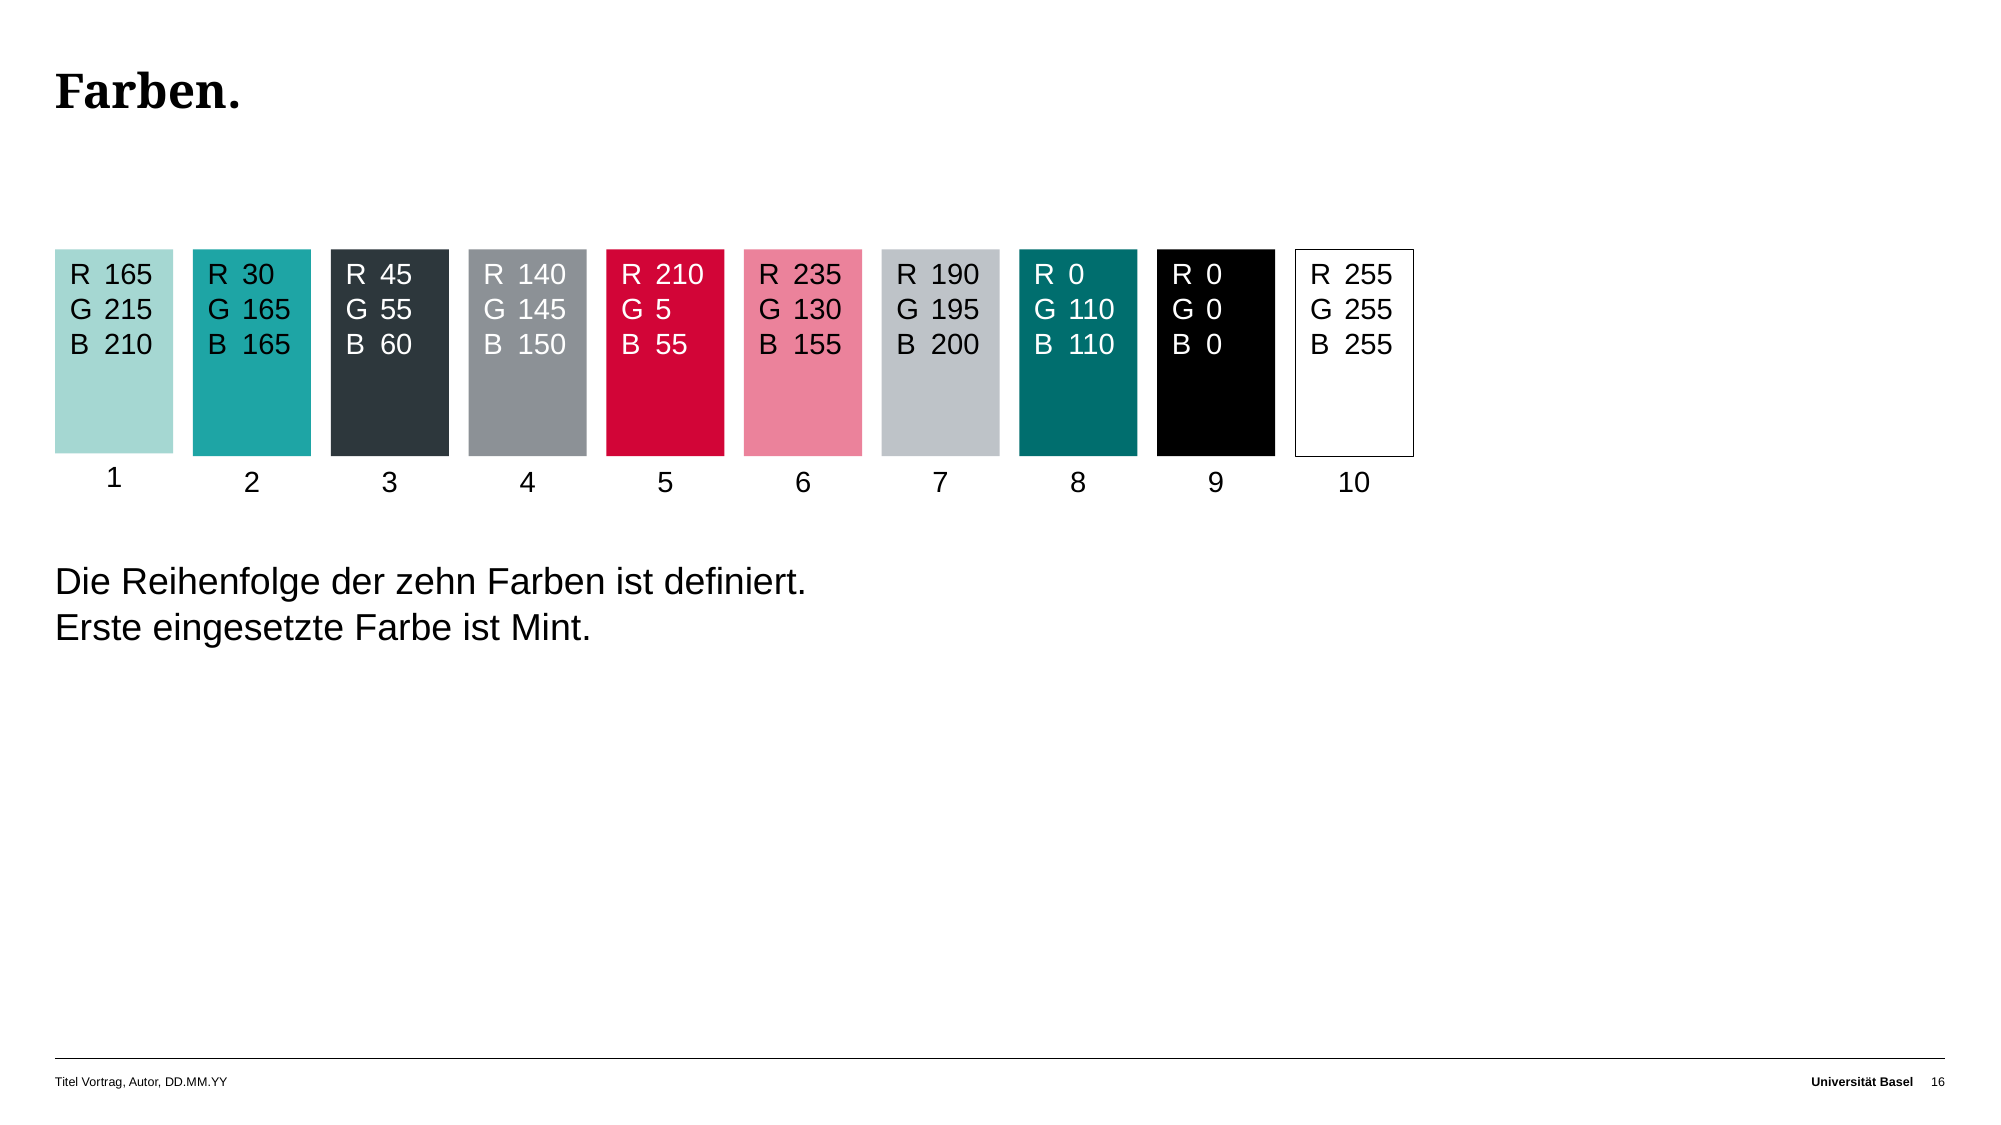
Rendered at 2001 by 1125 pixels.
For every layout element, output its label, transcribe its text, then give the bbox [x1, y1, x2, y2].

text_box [468, 249, 587, 507]
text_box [606, 249, 725, 507]
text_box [743, 249, 863, 507]
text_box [192, 249, 312, 507]
title Farben. [55, 66, 1945, 191]
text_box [1156, 249, 1276, 507]
slide_number Titel Vortrag, Autor, DD.MM.YY [54, 1070, 528, 1100]
footer Universität Basel [1496, 1070, 1913, 1100]
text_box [1294, 249, 1414, 507]
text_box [54, 249, 174, 501]
slide_number 16 [1913, 1070, 1945, 1100]
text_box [330, 249, 450, 507]
text_box Die Reihenfolge der zehn Farben ist definiert. Erste eingesetzte Farbe ist Mint. [54, 556, 1556, 663]
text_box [881, 249, 1000, 507]
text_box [1019, 249, 1138, 507]
